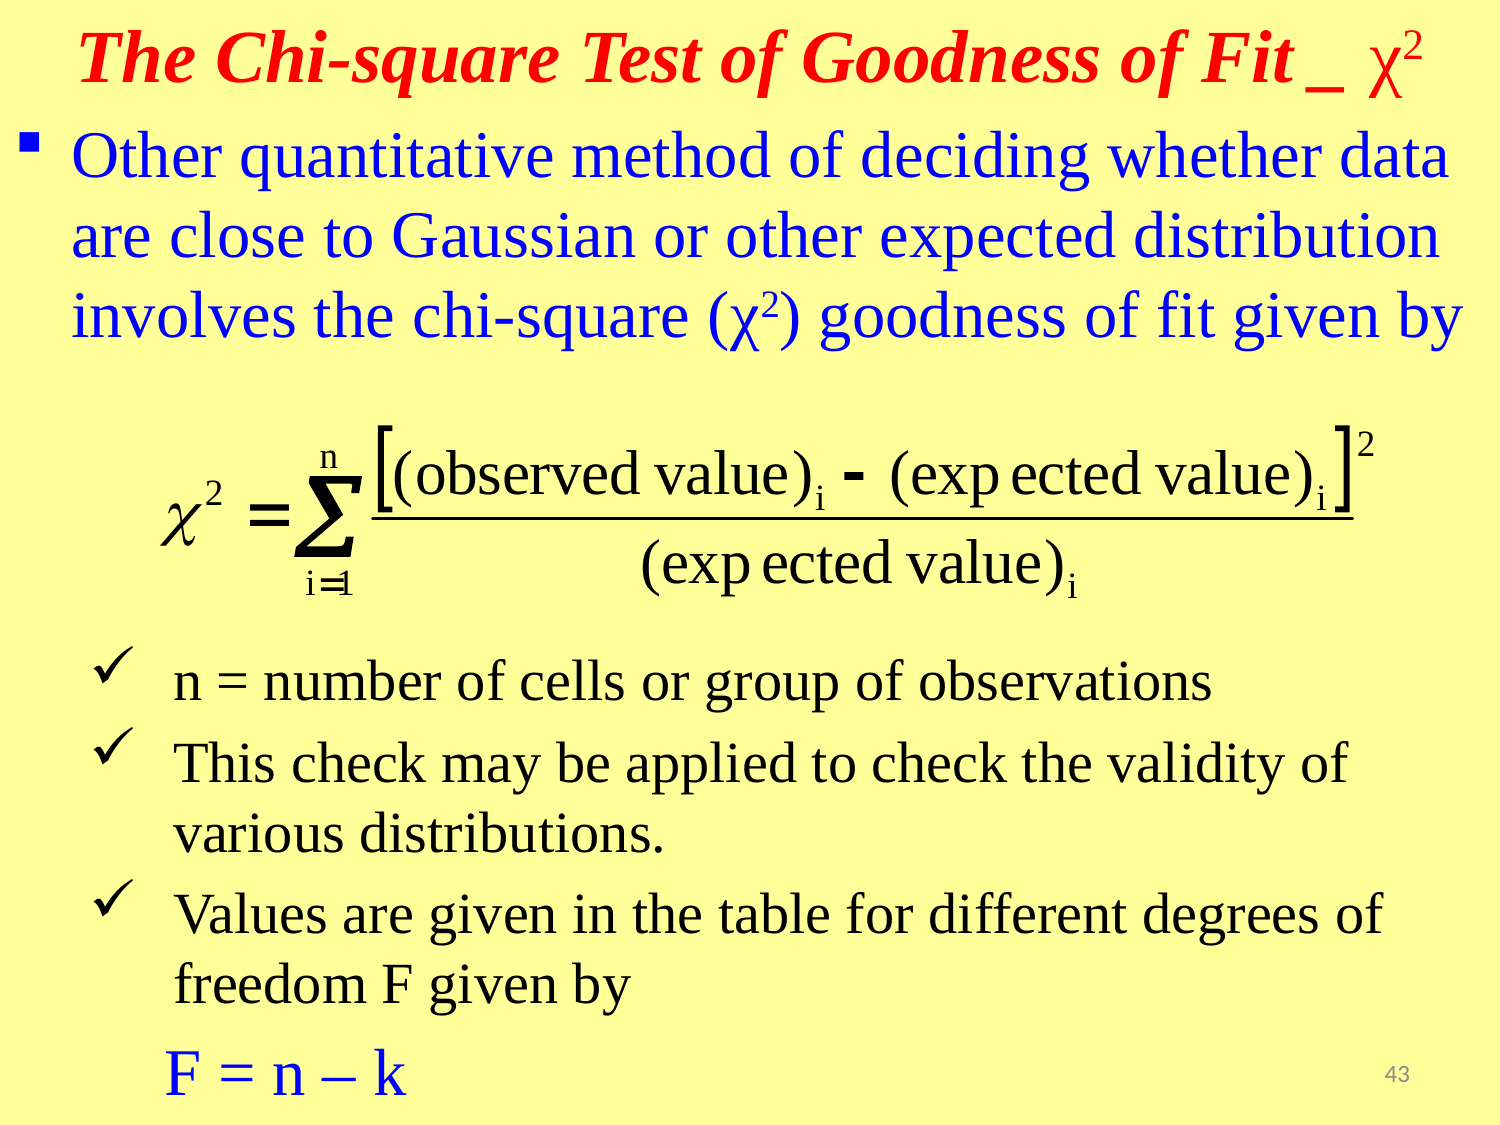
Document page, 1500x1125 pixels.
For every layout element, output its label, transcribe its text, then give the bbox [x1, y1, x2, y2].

list The Chi-square Test of Goodness of Fit _ χ2 Other quantitative method of deciding whether data are close to Gaussian or other expected distribution involves the chi-square (χ2) goodness of fit given by n = number of cells or group of observations This check may be applied to check the validity of various distributions. Values are given in the table for different degrees of freedom F given by F = n – k [0, 0, 1500, 1125]
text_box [149, 412, 1387, 614]
slide_number 43 [1074, 1042, 1425, 1103]
